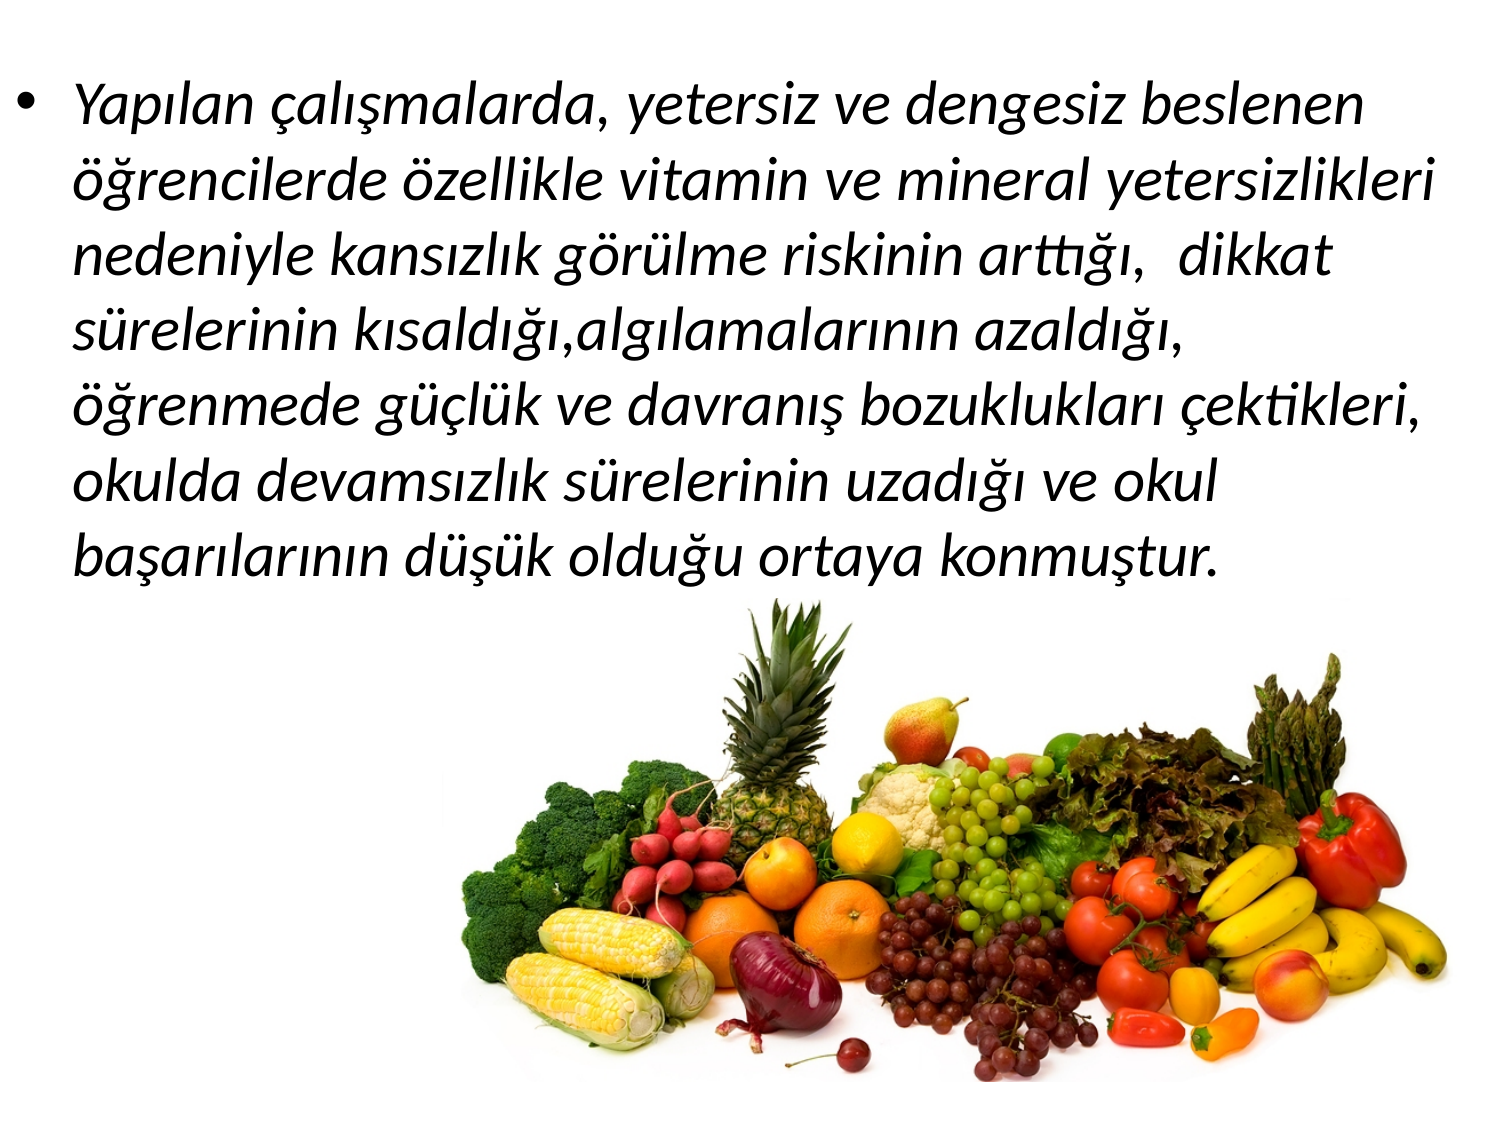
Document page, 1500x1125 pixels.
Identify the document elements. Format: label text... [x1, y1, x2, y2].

list Yapılan çalışmalarda, yetersiz ve dengesiz beslenen öğrencilerde özellikle vitamin ve mineral yetersizlikleri nedeniyle kansızlık görülme riskinin arttığı, dikkat sürelerinin kısaldığı,algılamalarının azaldığı, öğrenmede güçlük ve davranış bozuklukları çektikleri, okulda devamsızlık sürelerinin uzadığı ve okul başarılarının düşük olduğu ortaya konmuştur. [0, 54, 1471, 681]
picture [442, 598, 1471, 1082]
